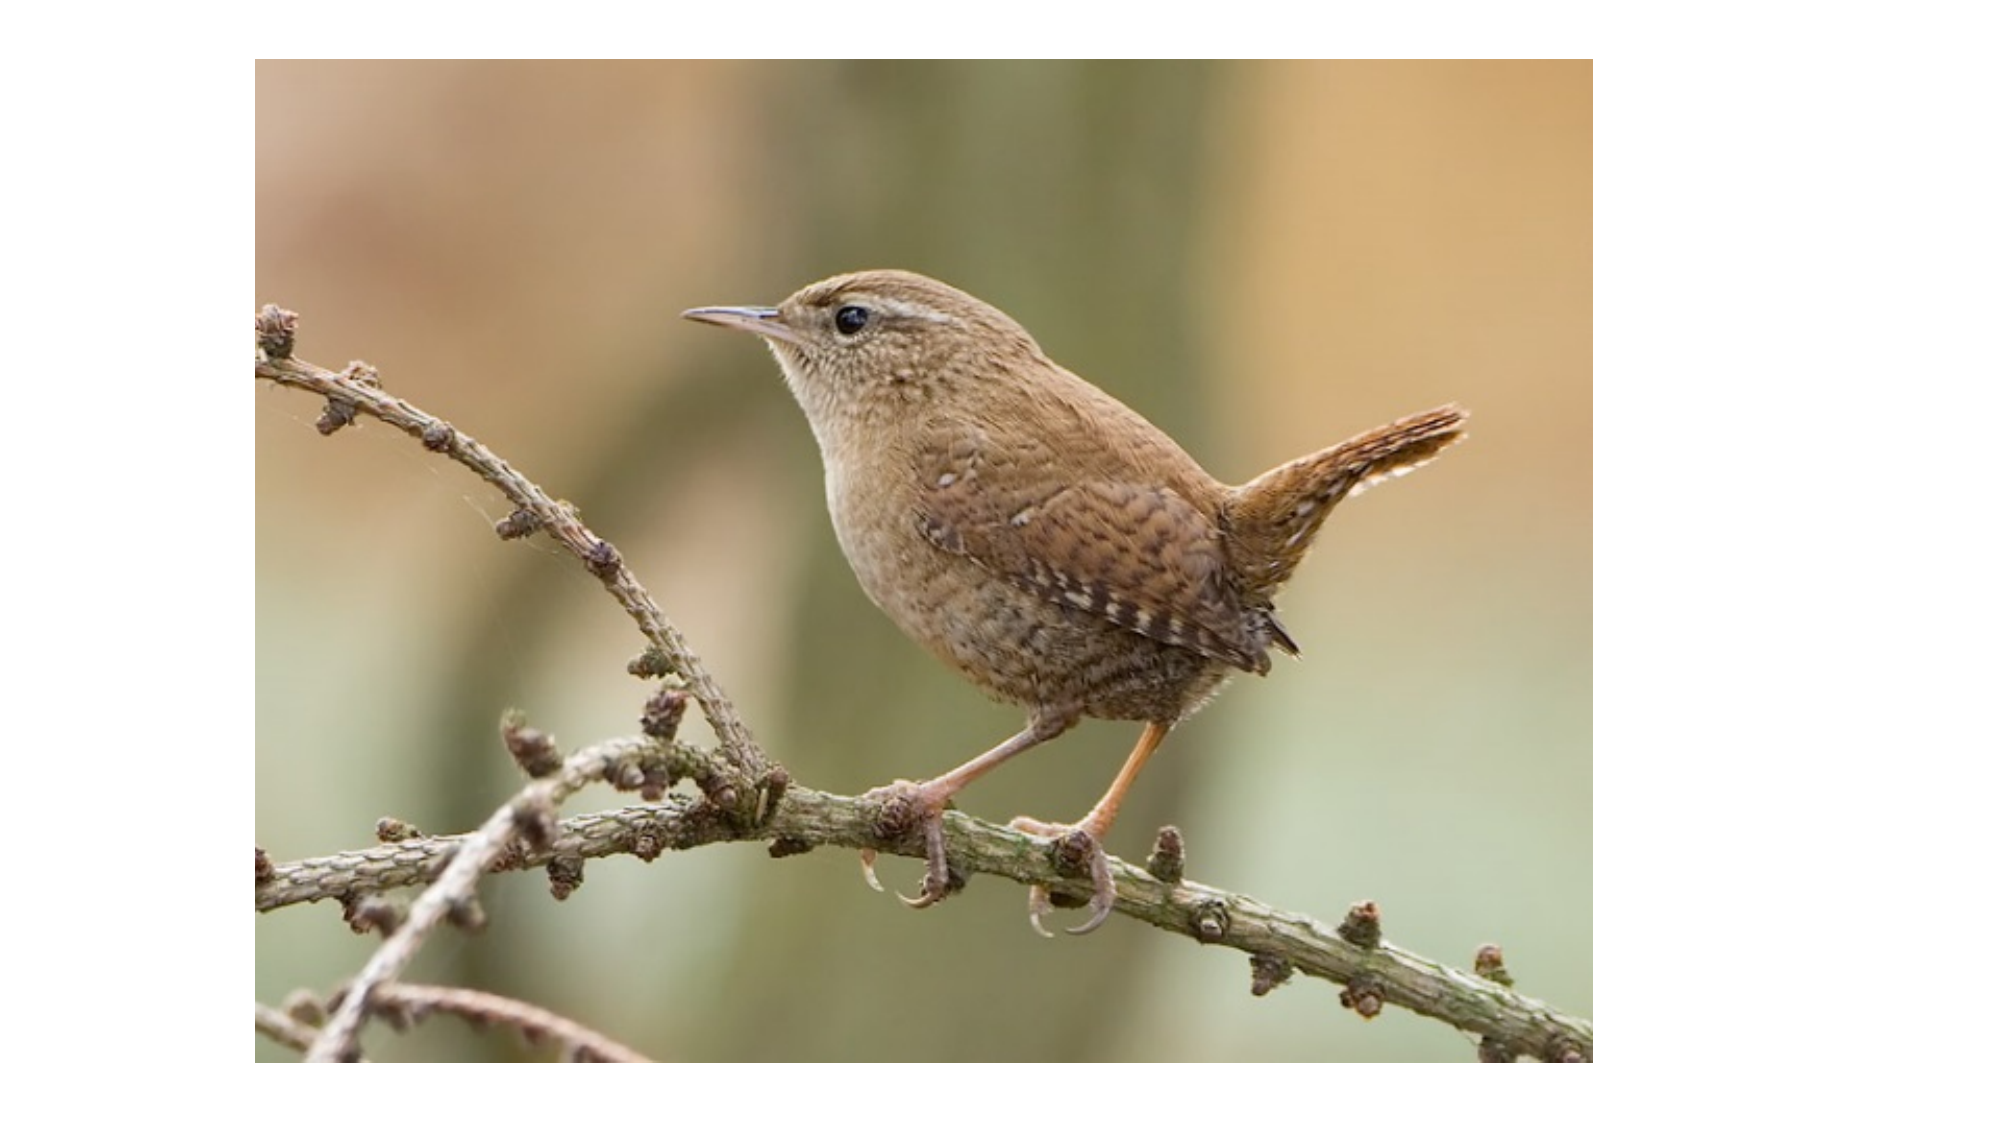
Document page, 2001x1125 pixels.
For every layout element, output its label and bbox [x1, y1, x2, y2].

list [255, 59, 1593, 1063]
